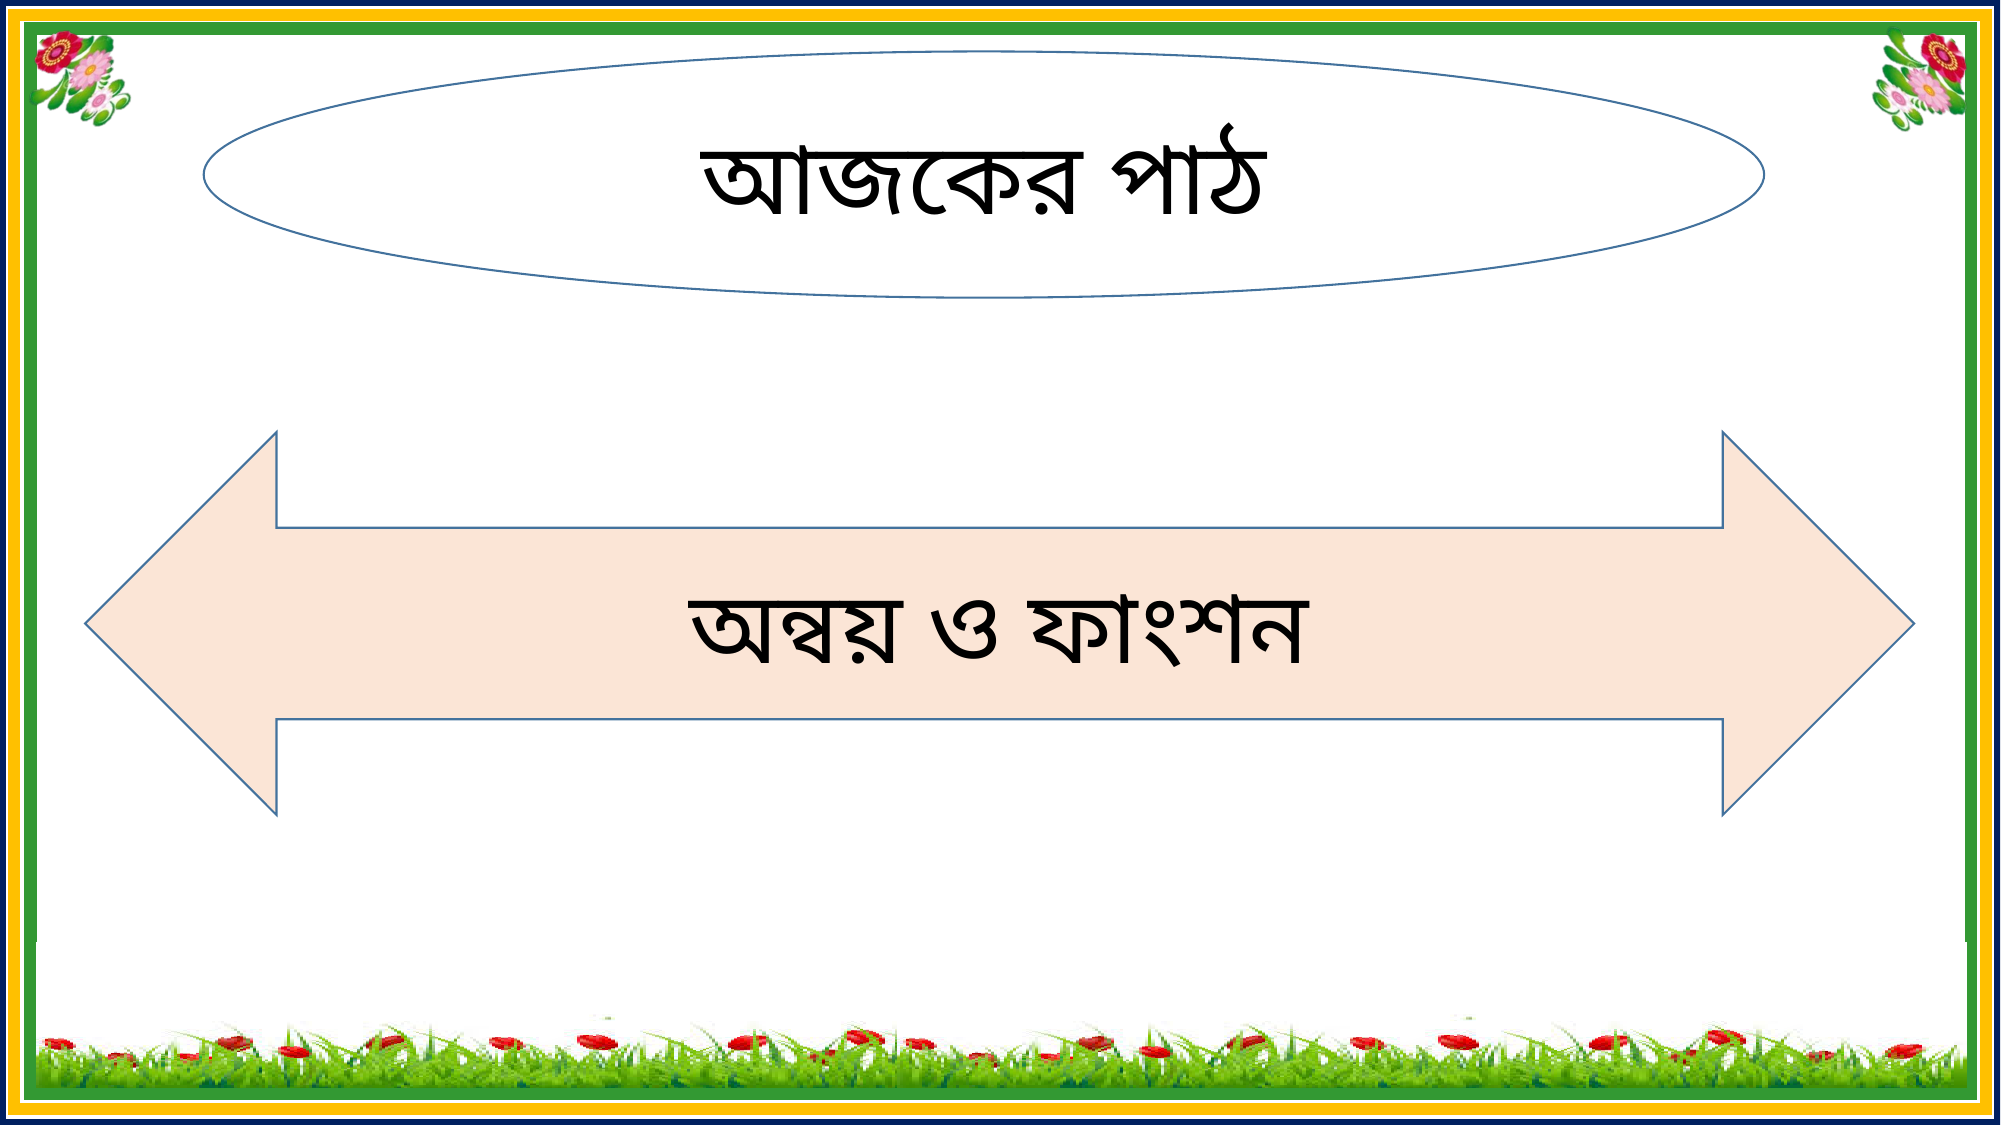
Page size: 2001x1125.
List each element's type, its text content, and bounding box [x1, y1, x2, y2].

text_box আজকের পাঠ [202, 50, 1766, 299]
text_box অন্বয় ও ফাংশন [83, 429, 1916, 818]
picture [1838, 0, 2001, 162]
picture [36, 942, 1967, 1088]
picture [1, 0, 160, 157]
